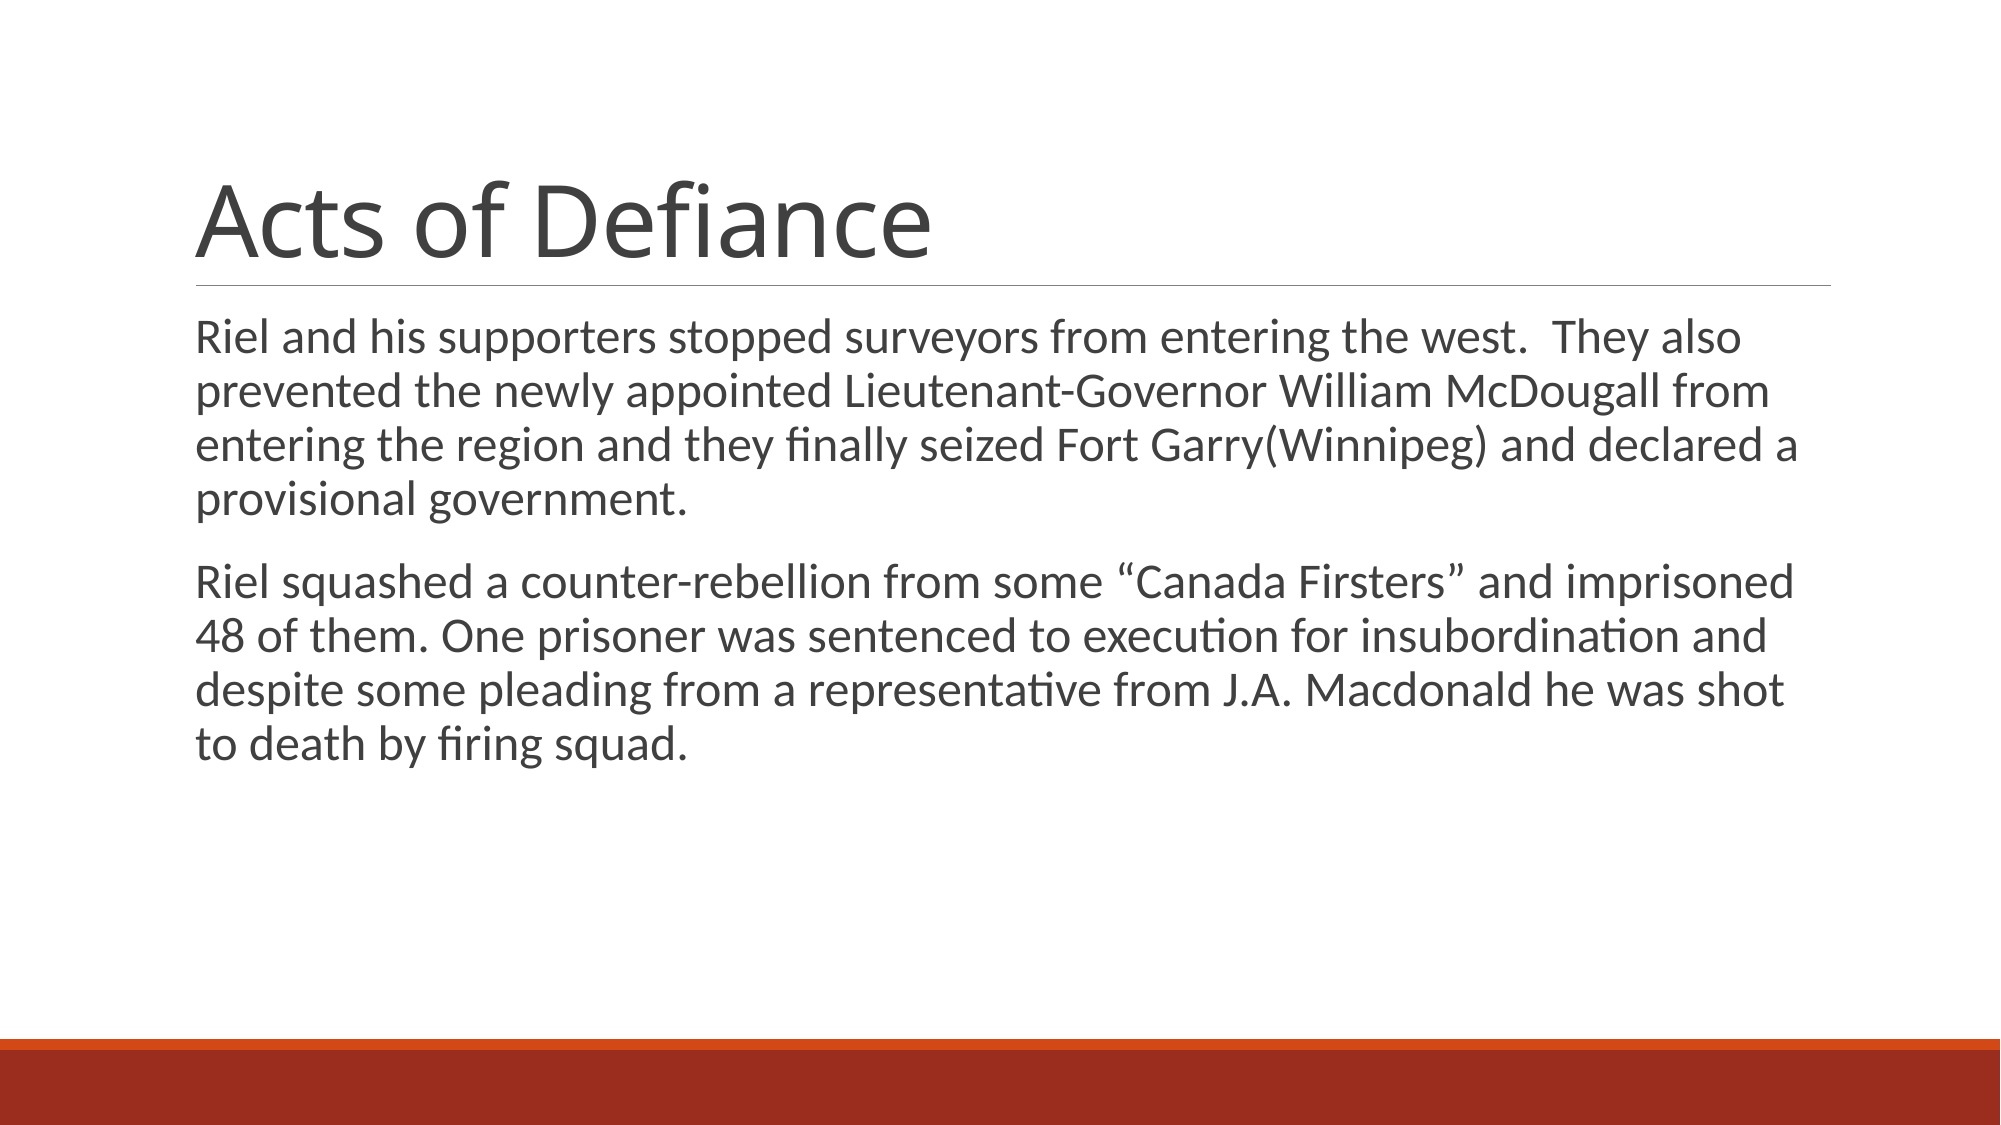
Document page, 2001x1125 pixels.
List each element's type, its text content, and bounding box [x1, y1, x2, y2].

title Acts of Defiance [180, 47, 1830, 285]
list Riel and his supporters stopped surveyors from entering the west. They also prevented the newly appointed Lieutenant-Governor William McDougall from entering the region and they finally seized Fort Garry(Winnipeg) and declared a provisional government. Riel squashed a counter-rebellion from some “Canada Firsters” and imprisoned 48 of them. One prisoner was sentenced to execution for insubordination and despite some pleading from a representative from J.A. Macdonald he was shot to death by firing squad. [180, 302, 1830, 963]
